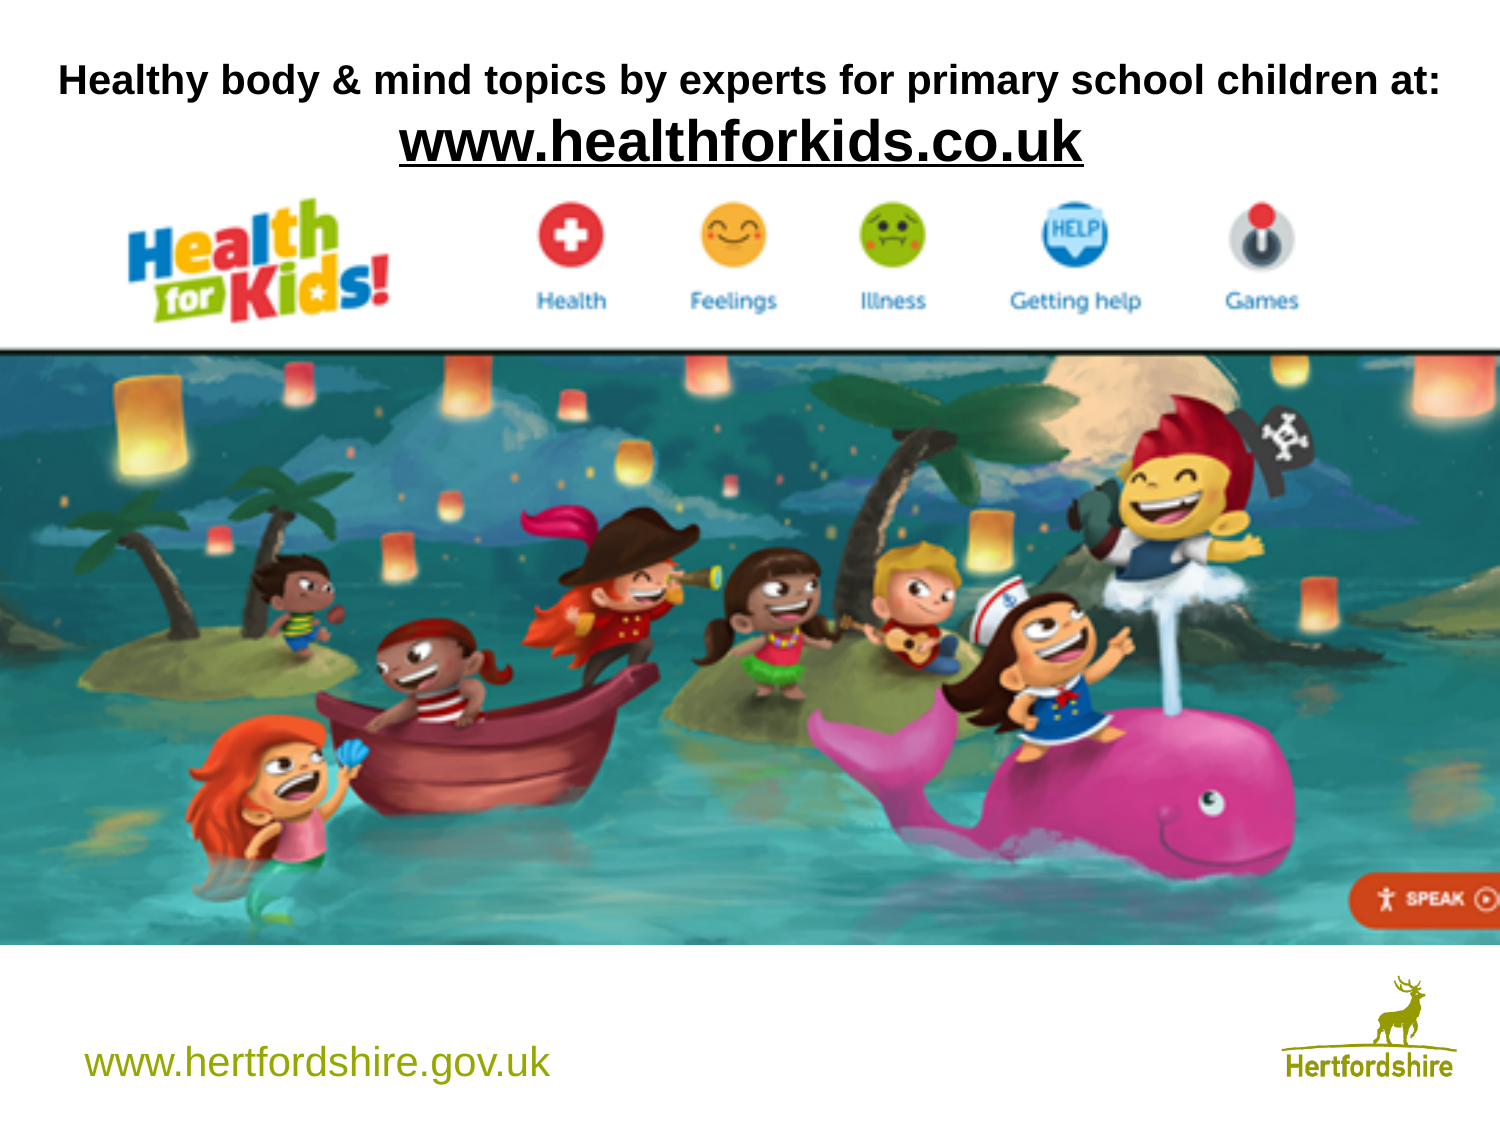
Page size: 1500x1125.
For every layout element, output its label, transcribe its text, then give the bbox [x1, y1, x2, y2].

picture [0, 180, 1500, 1124]
text_box Healthy body & mind topics by experts for primary school children at: www.healthforkids.co.uk [0, 45, 1500, 179]
